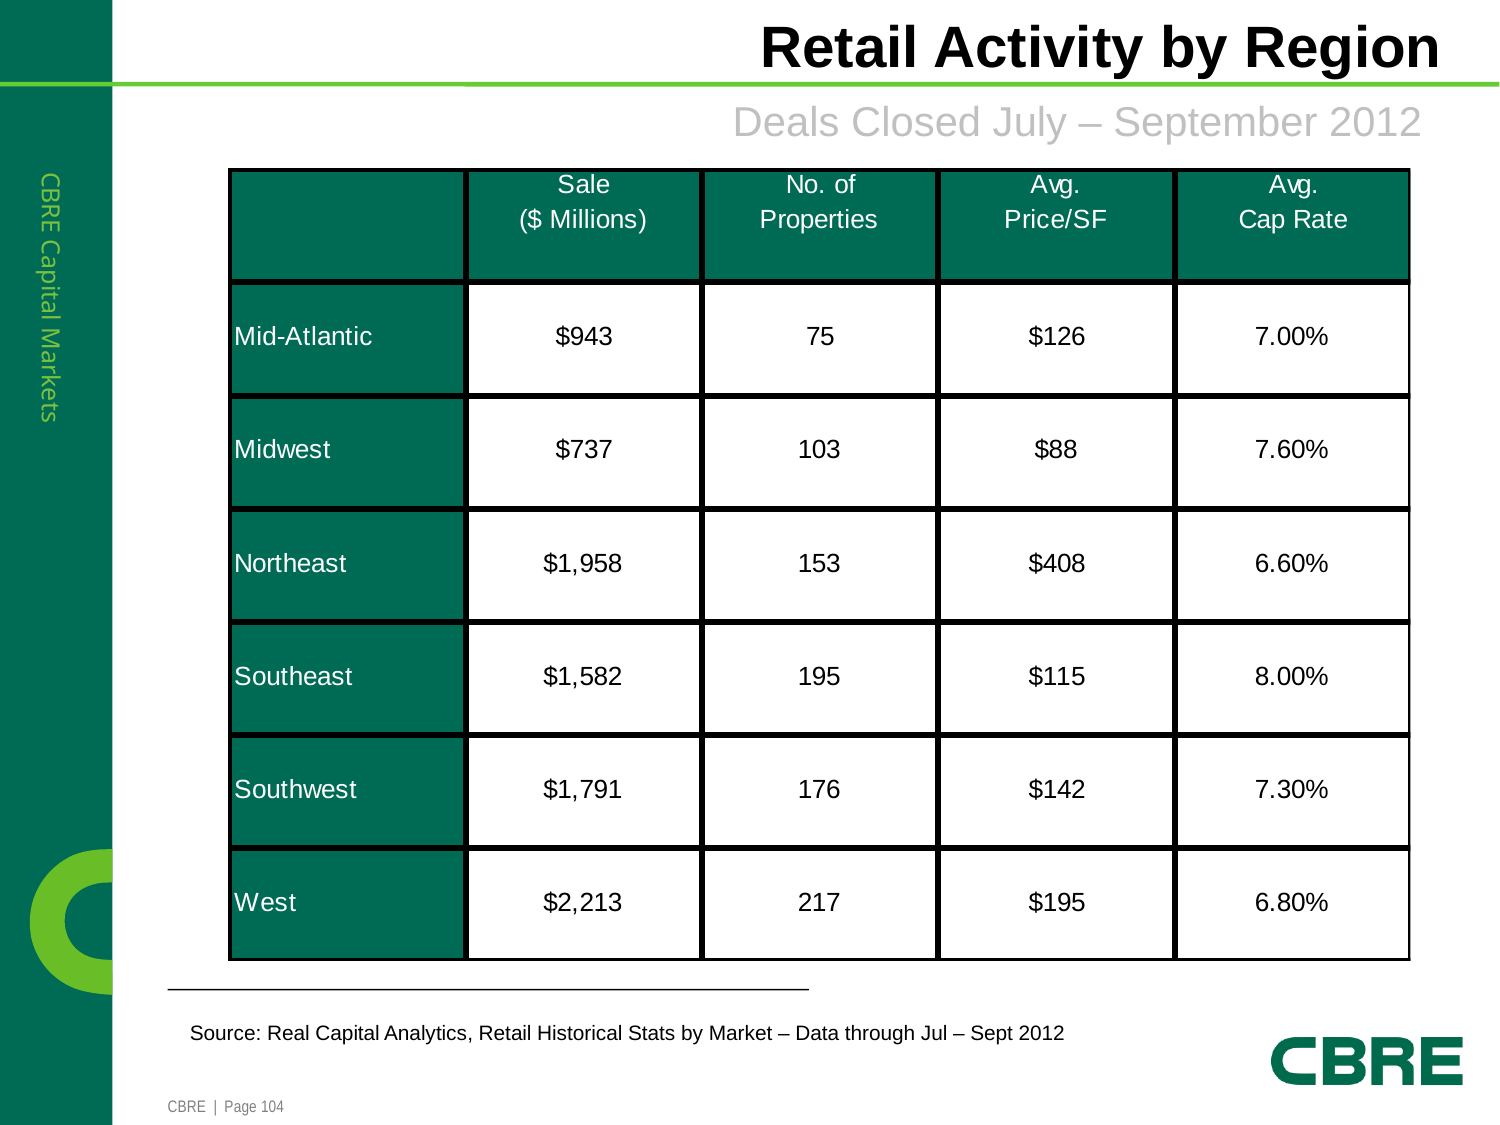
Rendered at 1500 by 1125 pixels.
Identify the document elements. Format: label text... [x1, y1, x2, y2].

list Deals Closed July – September 2012 [287, 87, 1438, 138]
picture [1270, 1036, 1463, 1086]
picture [227, 167, 1413, 963]
list Source: Real Capital Analytics, Retail Historical Stats by Market – Data through Jul – Sept 2012 [174, 1012, 1101, 1088]
title Retail Activity by Region [167, 8, 1443, 80]
